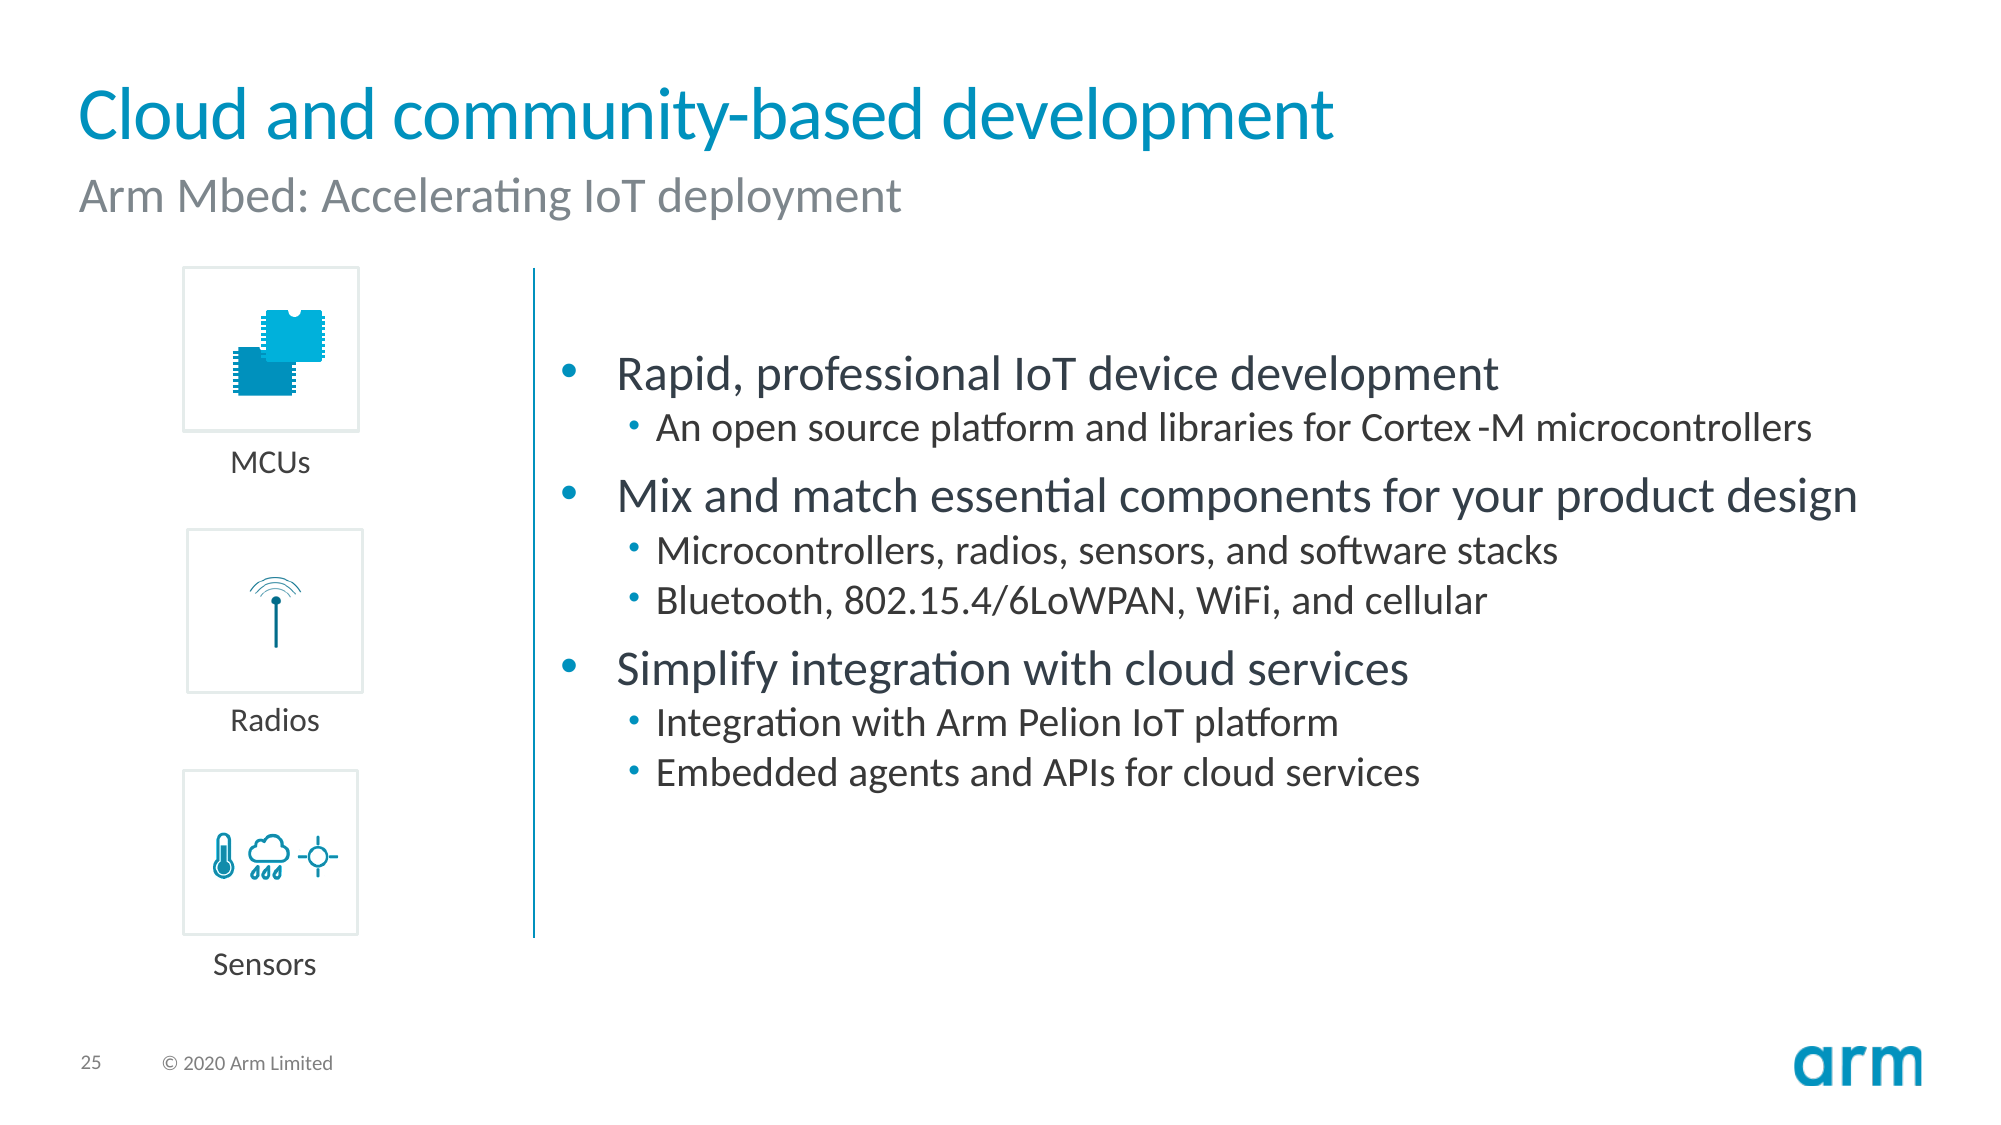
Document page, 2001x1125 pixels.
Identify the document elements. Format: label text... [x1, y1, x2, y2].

list Rapid, professional IoT device development An open source platform and libraries for Cortex -M microcontrollers Mix and match essential components for your product design Microcontrollers, radios, sensors, and software stacks Bluetooth, 802.15.4/6LoWPAN, WiFi, and cellular Simplify integration with cloud services Integration with Arm Pelion IoT platform Embedded agents and APIs for cloud services [560, 267, 1922, 938]
list Arm Mbed: Accelerating IoT deployment [78, 162, 1922, 220]
title Cloud and community-based development [78, 78, 1922, 162]
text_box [183, 267, 363, 991]
